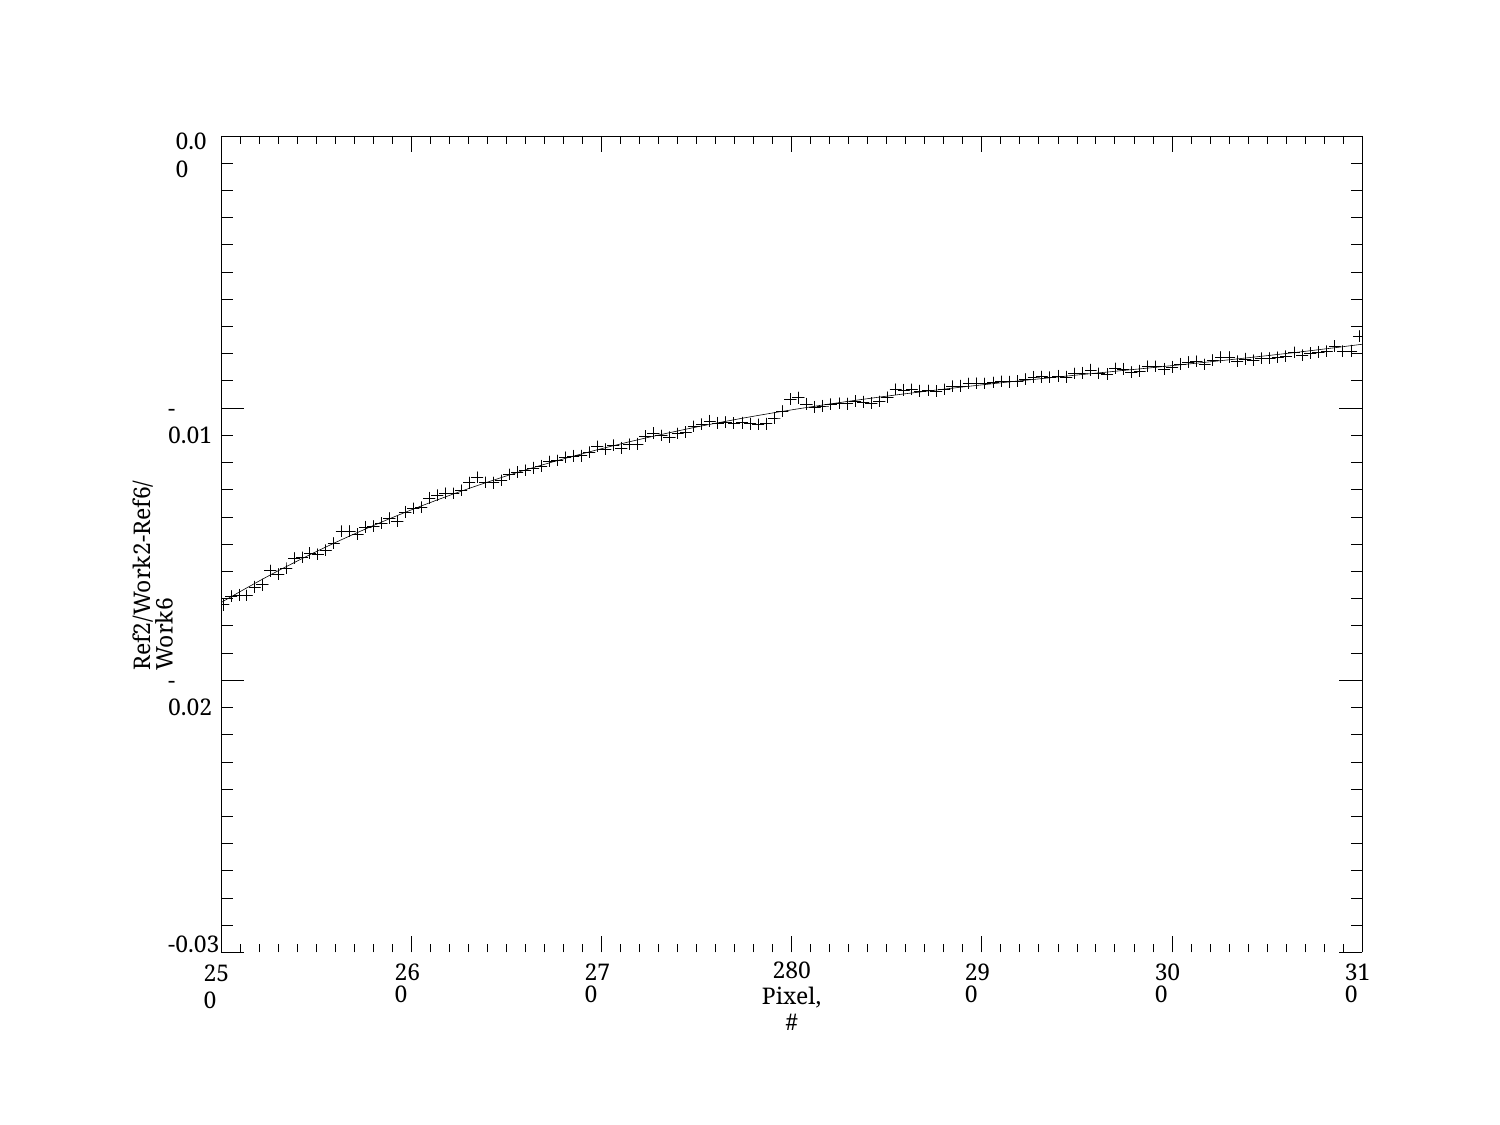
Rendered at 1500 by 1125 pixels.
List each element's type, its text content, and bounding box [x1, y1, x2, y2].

text_box 270 [582, 961, 621, 1008]
text_box [792, 392, 805, 404]
text_box 0.00 [173, 126, 218, 182]
text_box [1108, 362, 1117, 371]
text_box [221, 344, 1362, 603]
text_box [703, 415, 716, 424]
text_box [1222, 351, 1235, 360]
text_box [423, 492, 432, 503]
text_box -0.02 [166, 665, 218, 721]
text_box [264, 565, 277, 575]
text_box [343, 525, 356, 536]
text_box [647, 427, 660, 436]
text_box [1344, 347, 1357, 357]
text_box 260 [392, 961, 431, 1008]
text_box [463, 476, 475, 488]
text_box [889, 383, 897, 395]
text_box [591, 440, 604, 450]
text_box [897, 384, 905, 394]
text_box -0.03 250 [166, 934, 241, 1014]
text_box [784, 393, 793, 405]
text_box -0.01 [166, 393, 218, 449]
text_box [359, 521, 367, 530]
text_box [288, 552, 296, 563]
text_box 280 Pixel, # [753, 962, 830, 1035]
text_box 310 [1343, 961, 1381, 1008]
text_box [1084, 364, 1097, 373]
text_box [431, 489, 440, 500]
text_box [471, 471, 483, 484]
text_box 290 [962, 961, 1001, 1008]
text_box [962, 377, 970, 386]
text_box [1353, 330, 1362, 343]
text_box 300 [1152, 961, 1191, 1008]
text_box [905, 383, 918, 393]
text_box [1214, 351, 1222, 360]
text_box [335, 525, 343, 538]
text_box [1336, 349, 1345, 358]
text_box Ref2/Work2-Ref6/Work6 [131, 415, 155, 673]
text_box [800, 398, 813, 407]
text_box [439, 487, 447, 497]
text_box [221, 603, 230, 611]
